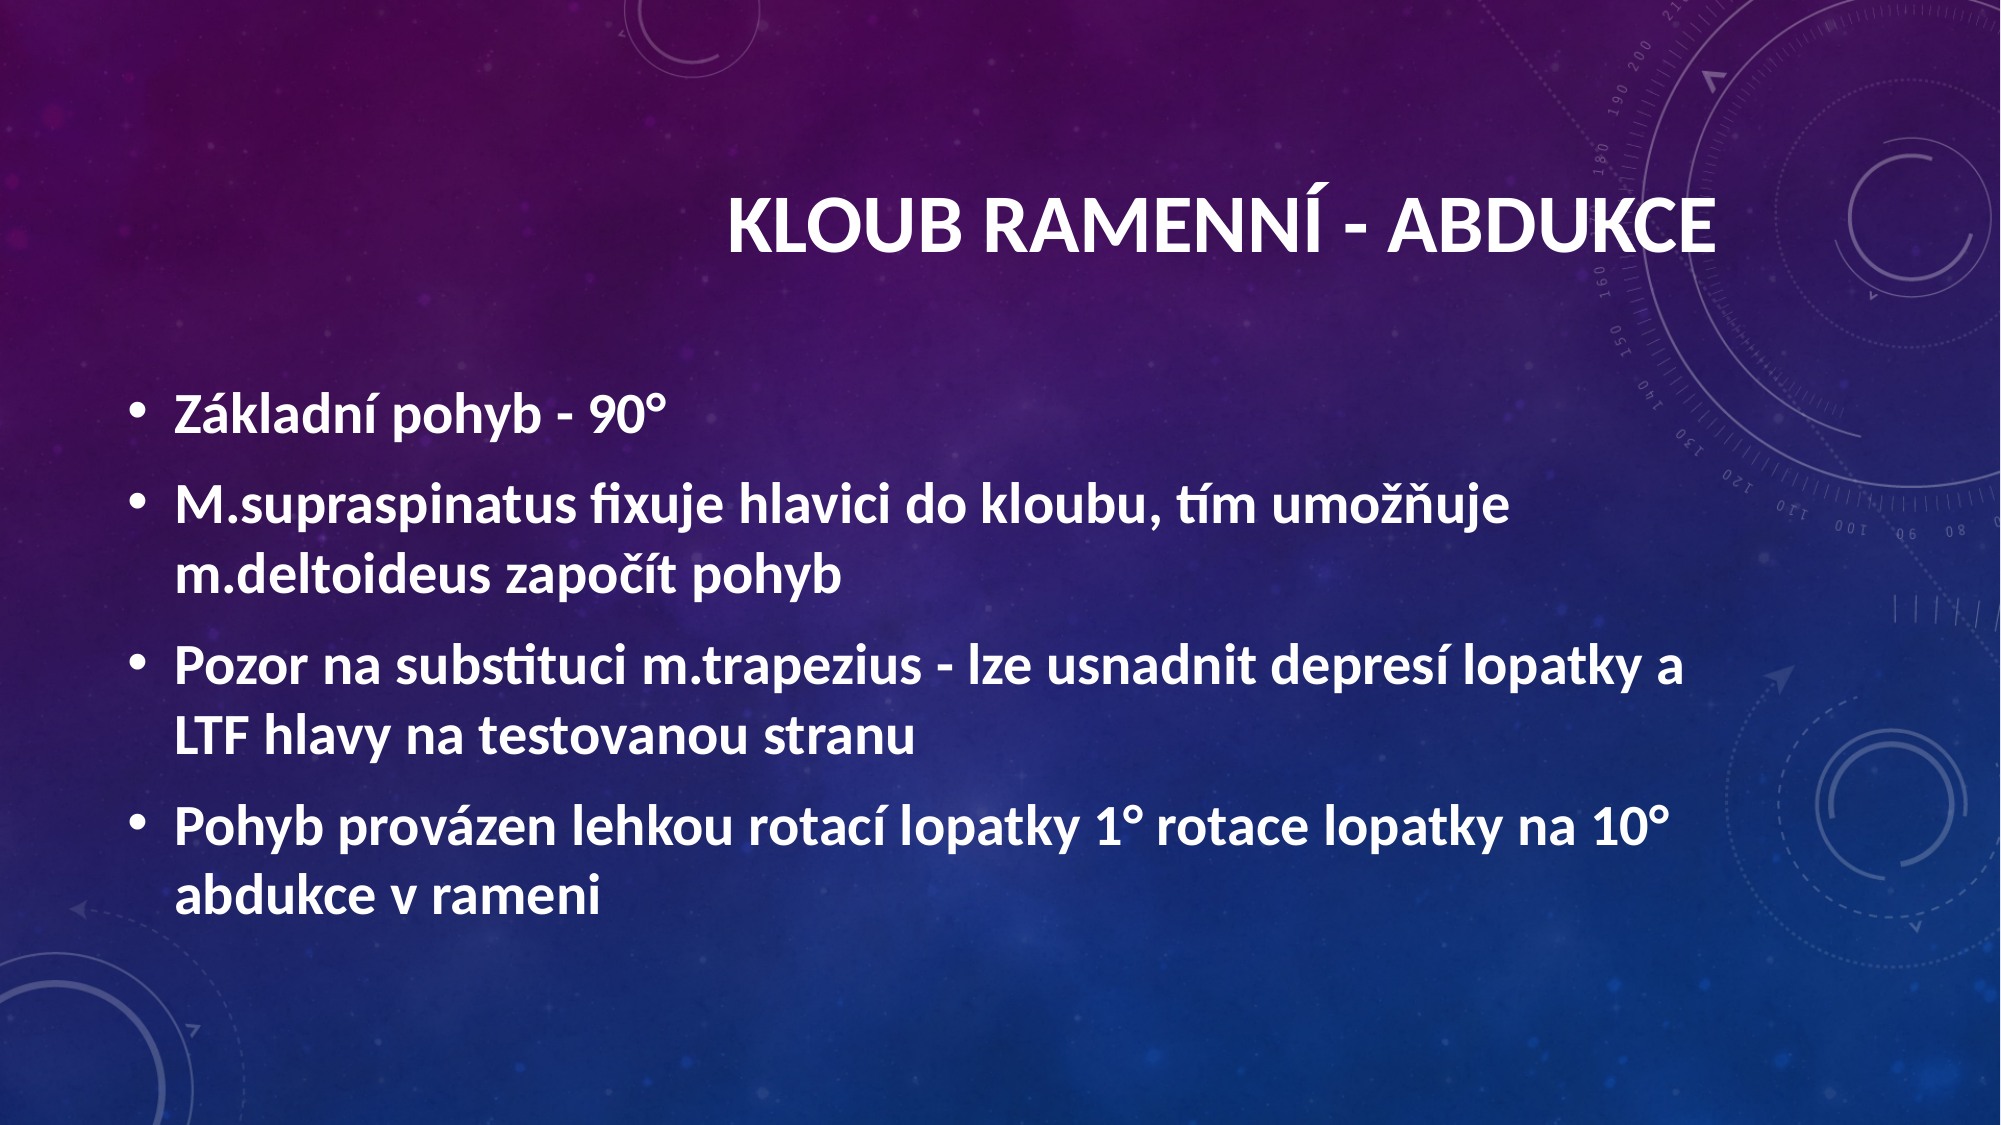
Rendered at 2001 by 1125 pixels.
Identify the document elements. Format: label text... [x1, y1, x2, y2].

picture [0, 0, 2001, 1125]
text_box Základní pohyb - 90° M.supraspinatus fixuje hlavici do kloubu, tím umožňuje m.deltoideus započít pohyb Pozor na substituci m.trapezius - lze usnadnit depresí lopatky a LTF hlavy na testovanou stranu Pohyb provázen lehkou rotací lopatky 1° rotace lopatky na 10° abdukce v rameni [112, 351, 1775, 950]
text_box Kloub ramenní - abdukce [112, 99, 1775, 339]
